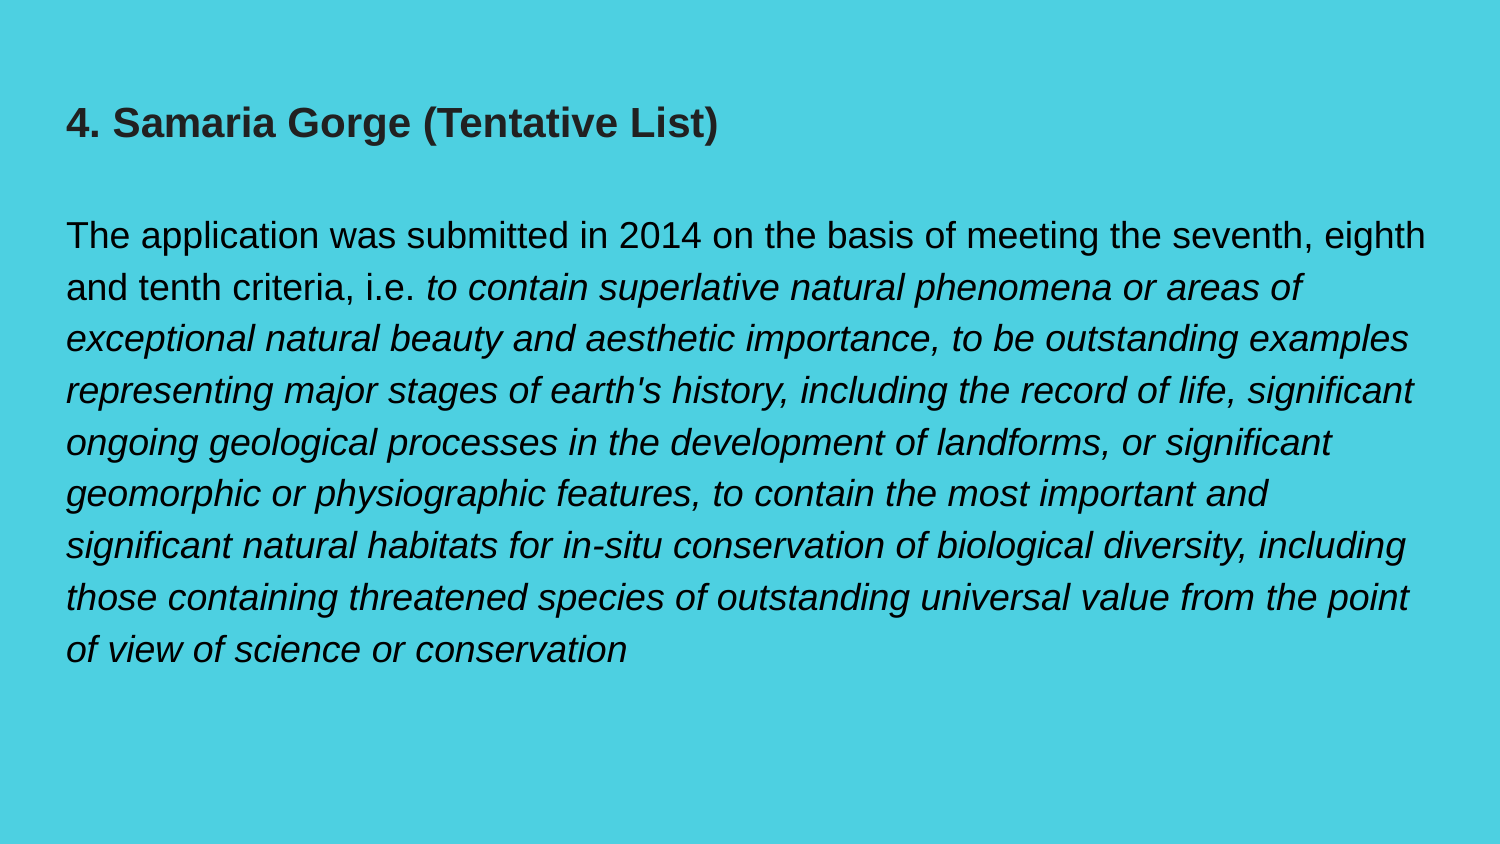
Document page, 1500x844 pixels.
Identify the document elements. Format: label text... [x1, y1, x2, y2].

list The application was submitted in 2014 on the basis of meeting the seventh, eighth and tenth criteria, i.e. to contain superlative natural phenomena or areas of exceptional natural beauty and aesthetic importance, to be outstanding examples representing major stages of earth's history, including the record of life, significant ongoing geological processes in the development of landforms, or significant geomorphic or physiographic features, to contain the most important and significant natural habitats for in-situ conservation of biological diversity, including those containing threatened species of outstanding universal value from the point of view of science or conservation [51, 189, 1449, 750]
title 4. Samaria Gorge (Tentative List) [51, 72, 1449, 167]
